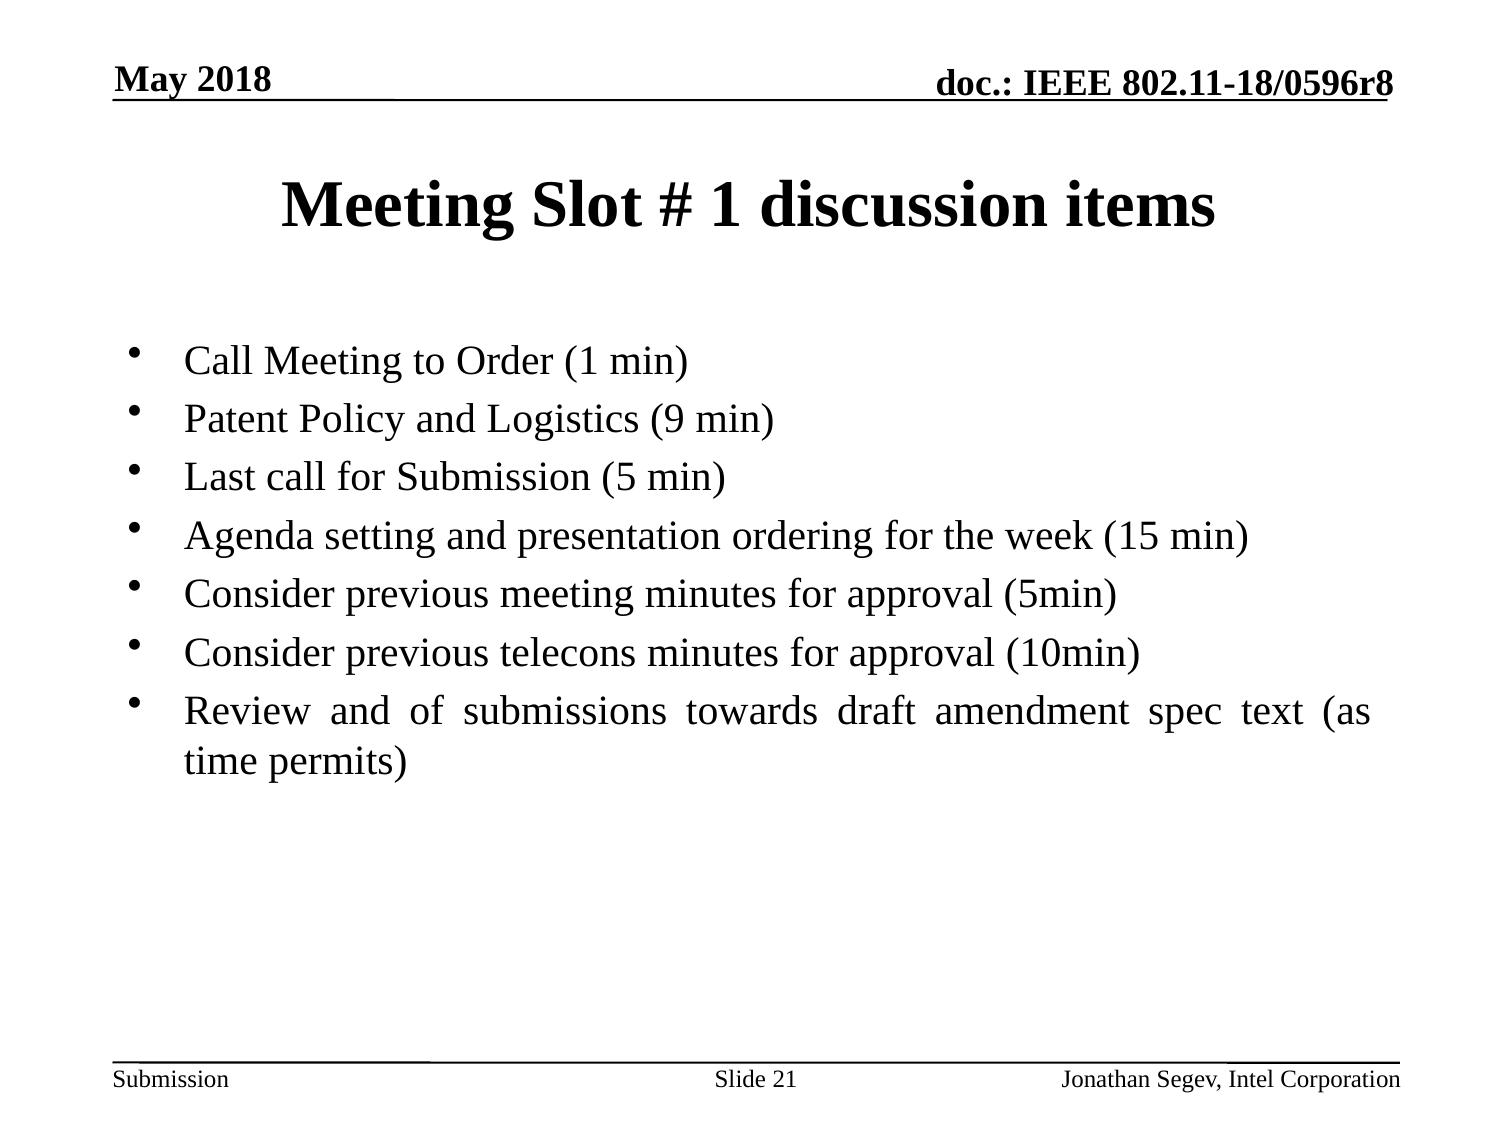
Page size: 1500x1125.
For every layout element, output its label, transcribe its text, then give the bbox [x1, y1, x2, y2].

list Call Meeting to Order (1 min) Patent Policy and Logistics (9 min) Last call for Submission (5 min) Agenda setting and presentation ordering for the week (15 min) Consider previous meeting minutes for approval (5min) Consider previous telecons minutes for approval (10min) Review and of submissions towards draft amendment spec text (as time permits) [112, 324, 1388, 1000]
title Meeting Slot # 1 discussion items [112, 112, 1388, 288]
footer Jonathan Segev, Intel Corporation [878, 1061, 1402, 1093]
slide_number Slide 21 [712, 1061, 800, 1123]
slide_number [114, 54, 423, 100]
